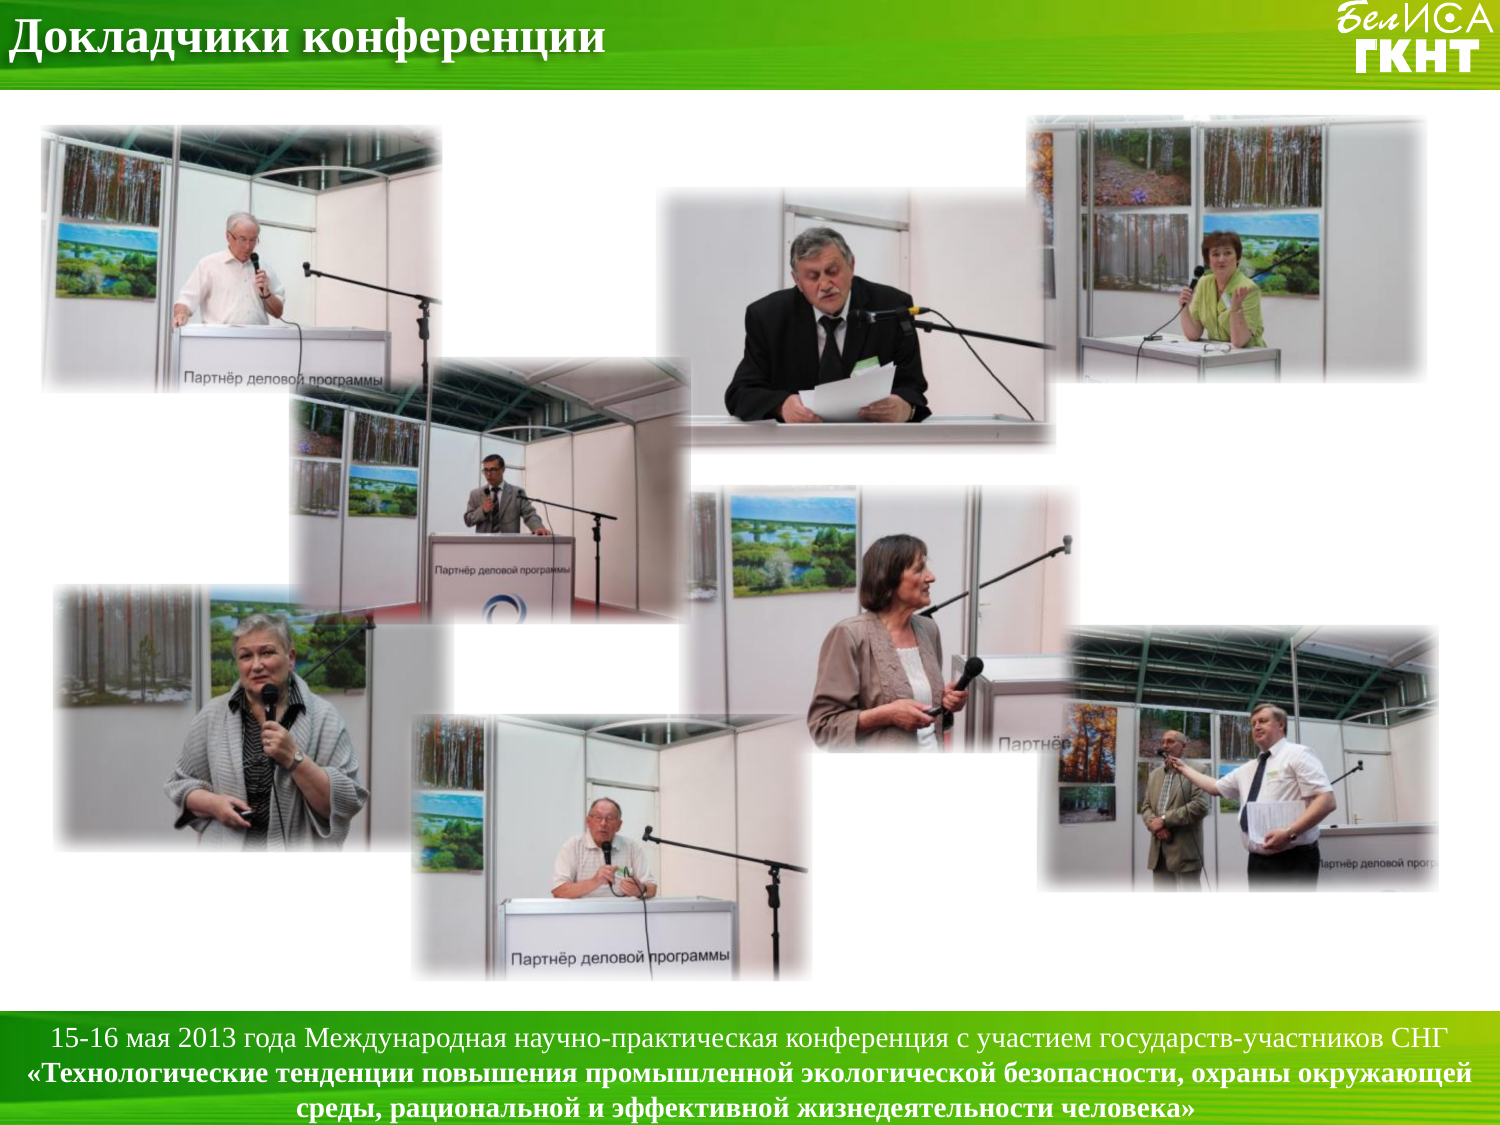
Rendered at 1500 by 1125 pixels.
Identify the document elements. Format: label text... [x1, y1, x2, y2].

picture [43, 117, 1436, 981]
picture [0, 0, 1500, 90]
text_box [1338, 2, 1493, 32]
text_box 15-16 мая 2013 года Международная научно-практическая конференция с участием государств-участников СНГ «Технологические тенденции повышения промышленной экологической безопасности, охраны окружающей среды, рациональной и эффективной жизнедеятельности человека» [0, 1011, 1500, 1125]
text_box Докладчики конференции [0, 0, 1270, 71]
